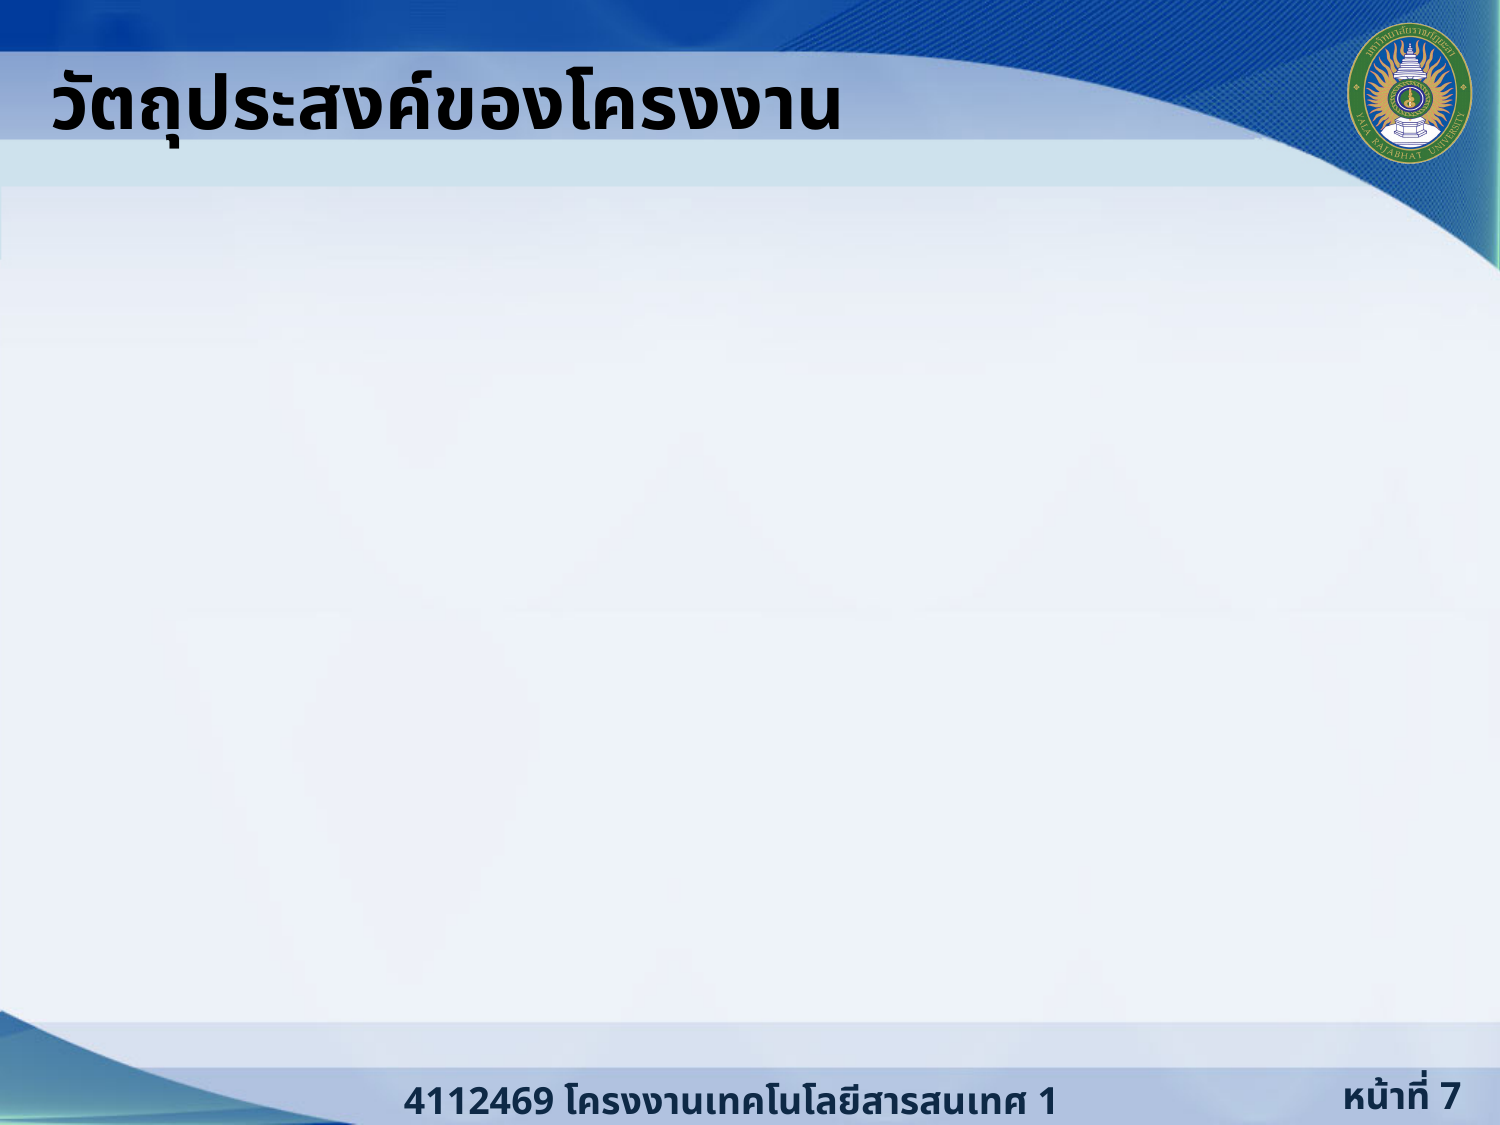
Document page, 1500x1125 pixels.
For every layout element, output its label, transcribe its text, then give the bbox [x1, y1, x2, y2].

picture [0, 0, 1500, 1125]
slide_number หน้าที่ 7 [1126, 1064, 1477, 1115]
title วัตถุประสงค์ของโครงงาน [35, 46, 1323, 153]
